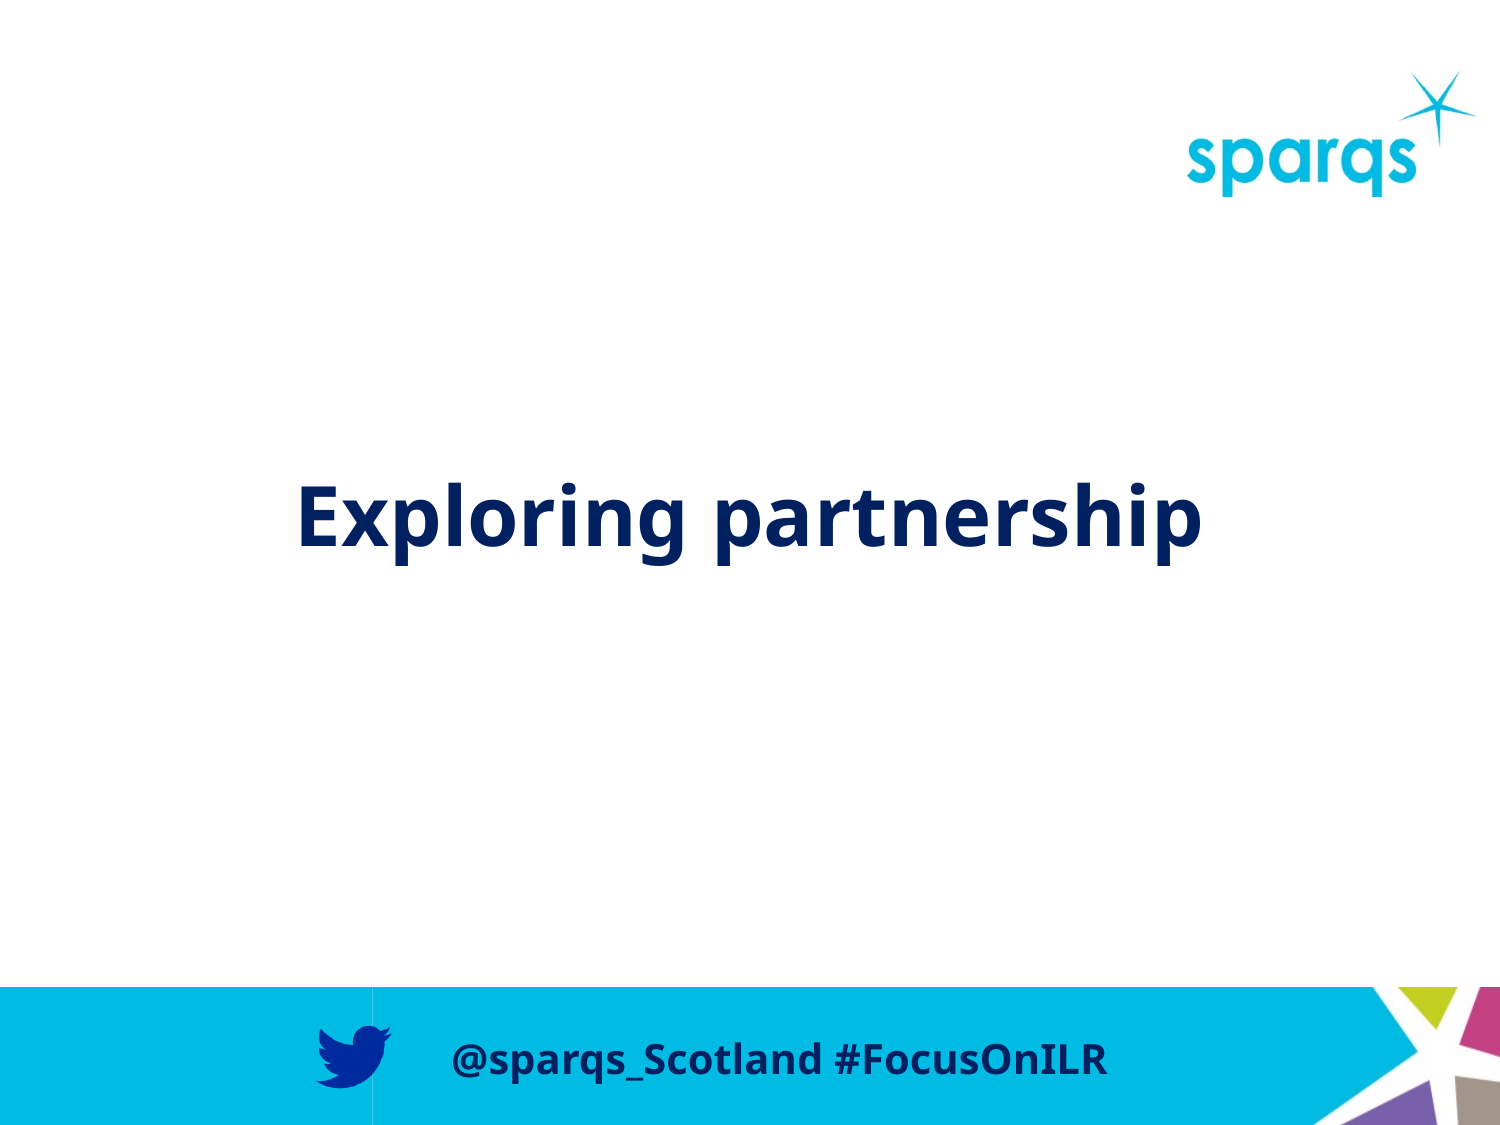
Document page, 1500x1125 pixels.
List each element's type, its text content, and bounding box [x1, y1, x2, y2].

picture [0, 987, 1500, 1125]
list Exploring partnership [41, 456, 1459, 634]
picture [1187, 71, 1477, 197]
